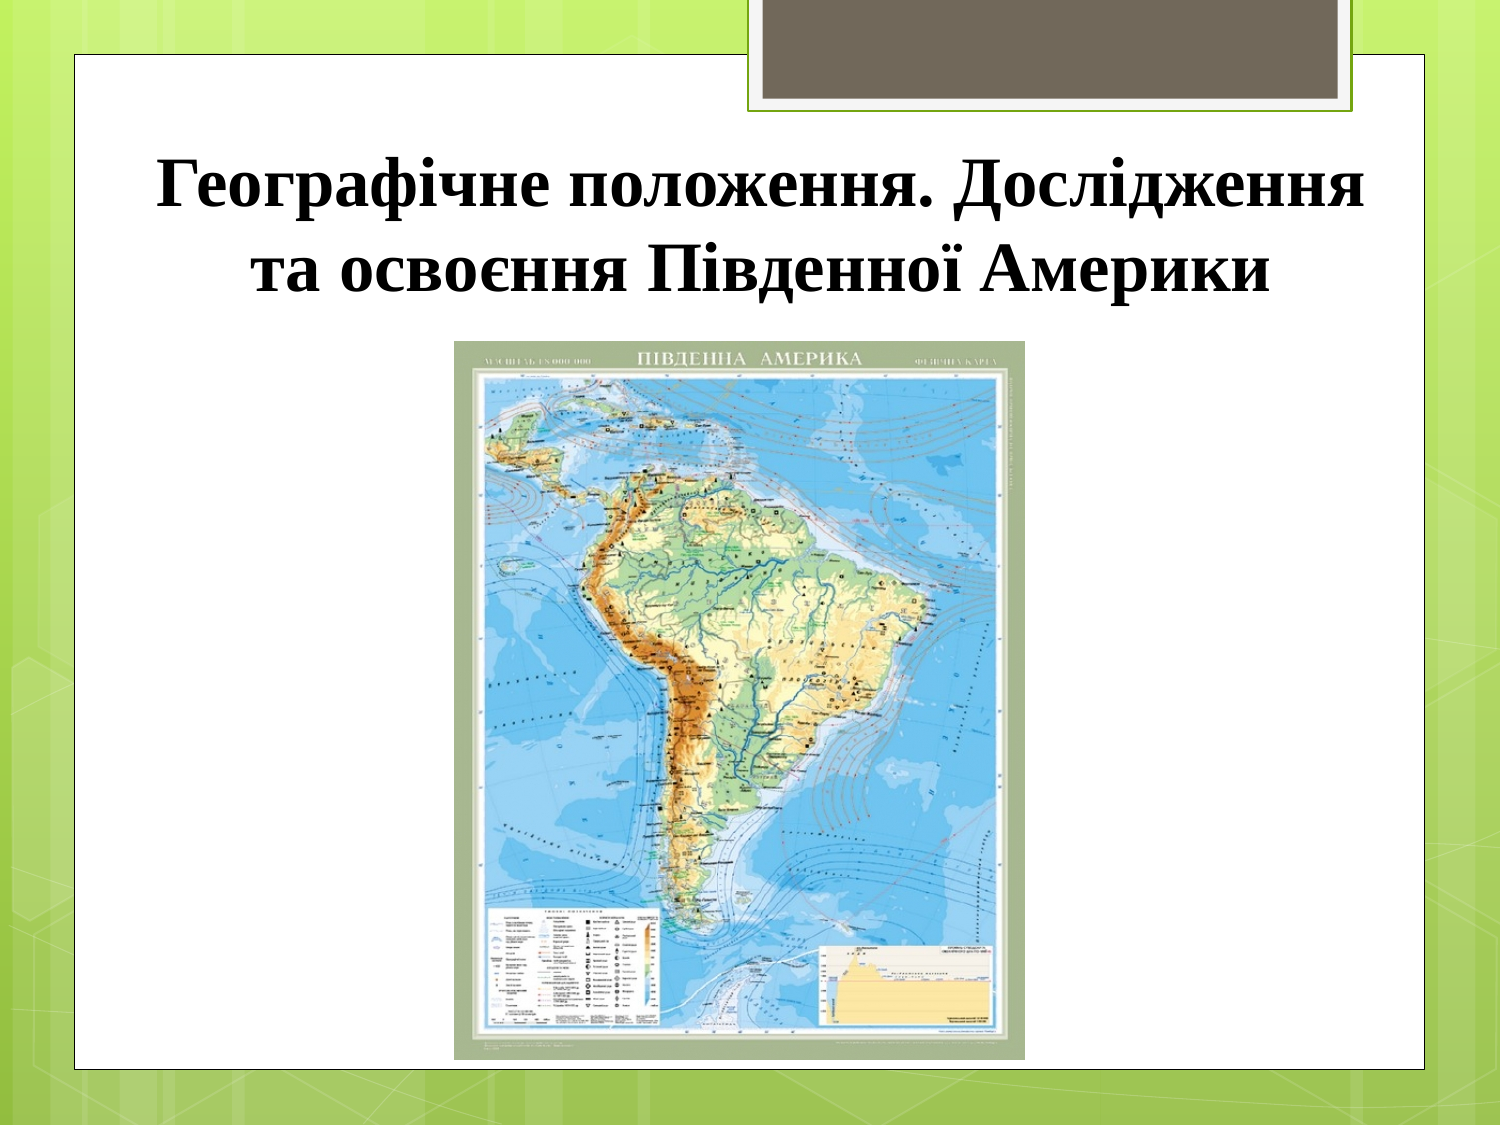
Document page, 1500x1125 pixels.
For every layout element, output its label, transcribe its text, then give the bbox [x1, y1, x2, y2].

picture [454, 341, 1025, 1061]
title Географічне положення. Дослідження та освоєння Південної Америки [100, 125, 1424, 313]
